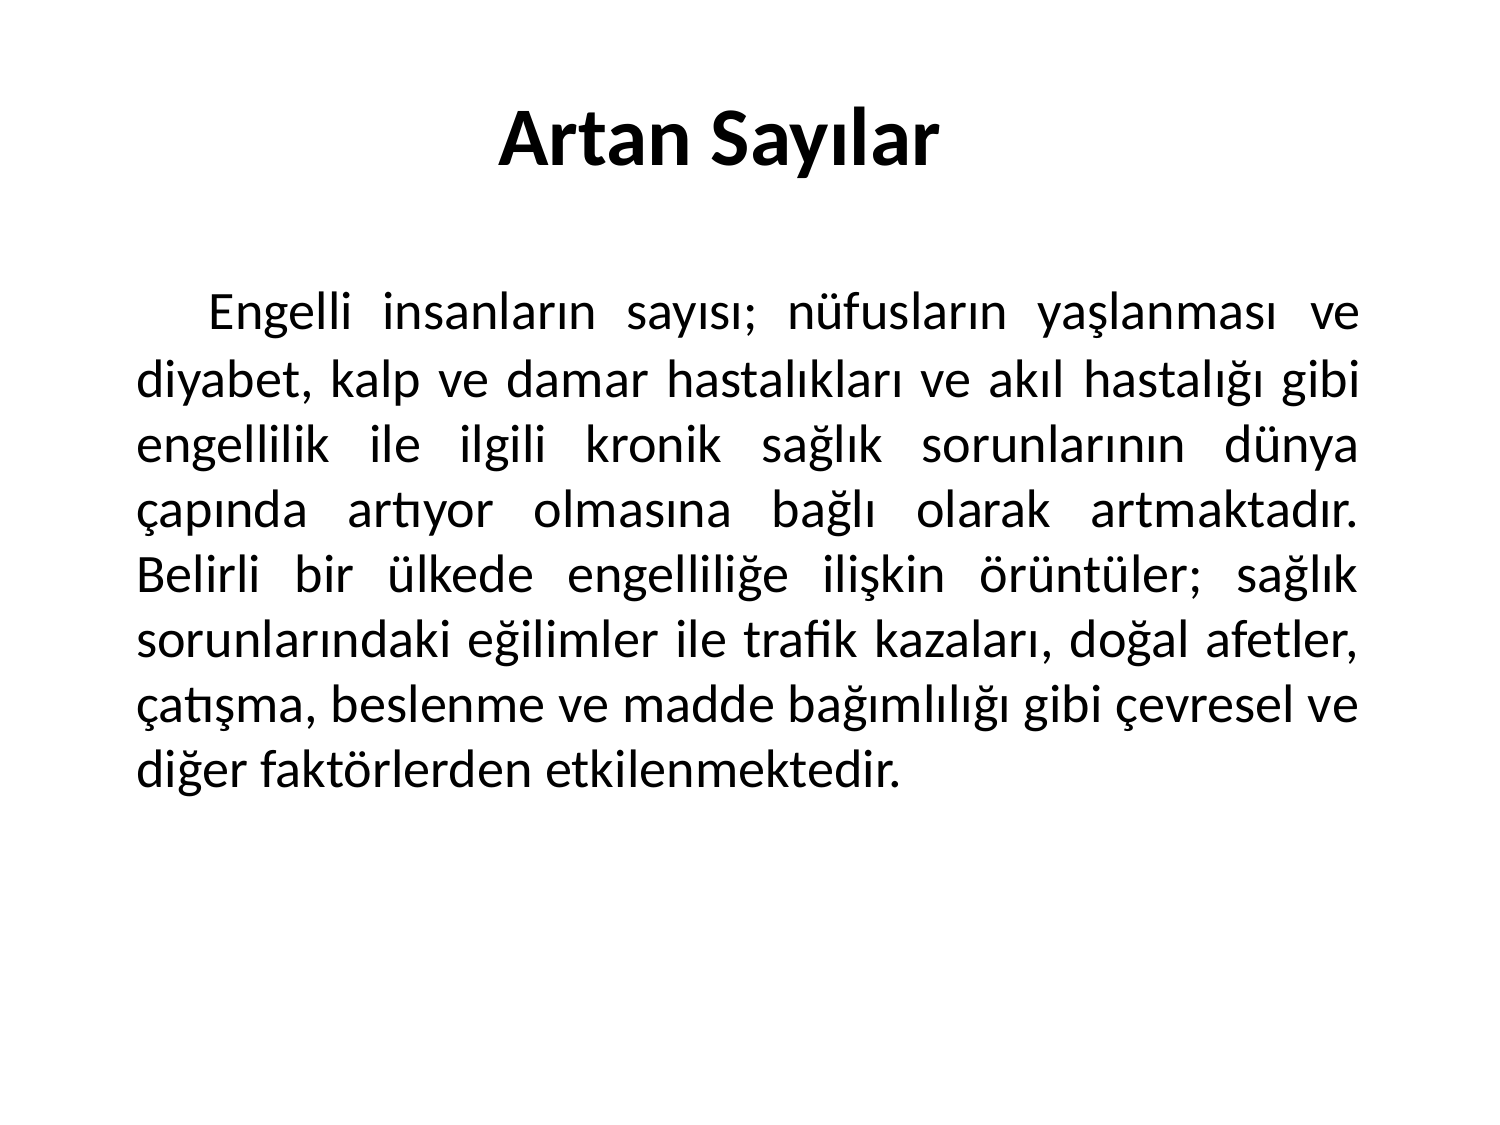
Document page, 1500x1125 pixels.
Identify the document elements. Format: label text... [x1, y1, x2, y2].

list Engelli insanların sayısı; nüfusların yaşlanması ve diyabet, kalp ve damar hastalıkları ve akıl hastalığı gibi engellilik ile ilgili kronik sağlık sorunlarının dünya çapında artıyor olmasına bağlı olarak artmaktadır. Belirli bir ülkede engelliliğe ilişkin örüntüler; sağlık sorunlarındaki eğilimler ile trafik kazaları, doğal afetler, çatışma, beslenme ve madde bağımlılığı gibi çevresel ve diğer faktörlerden etkilenmektedir. [64, 255, 1376, 988]
title Artan Sayılar [75, 45, 1365, 220]
